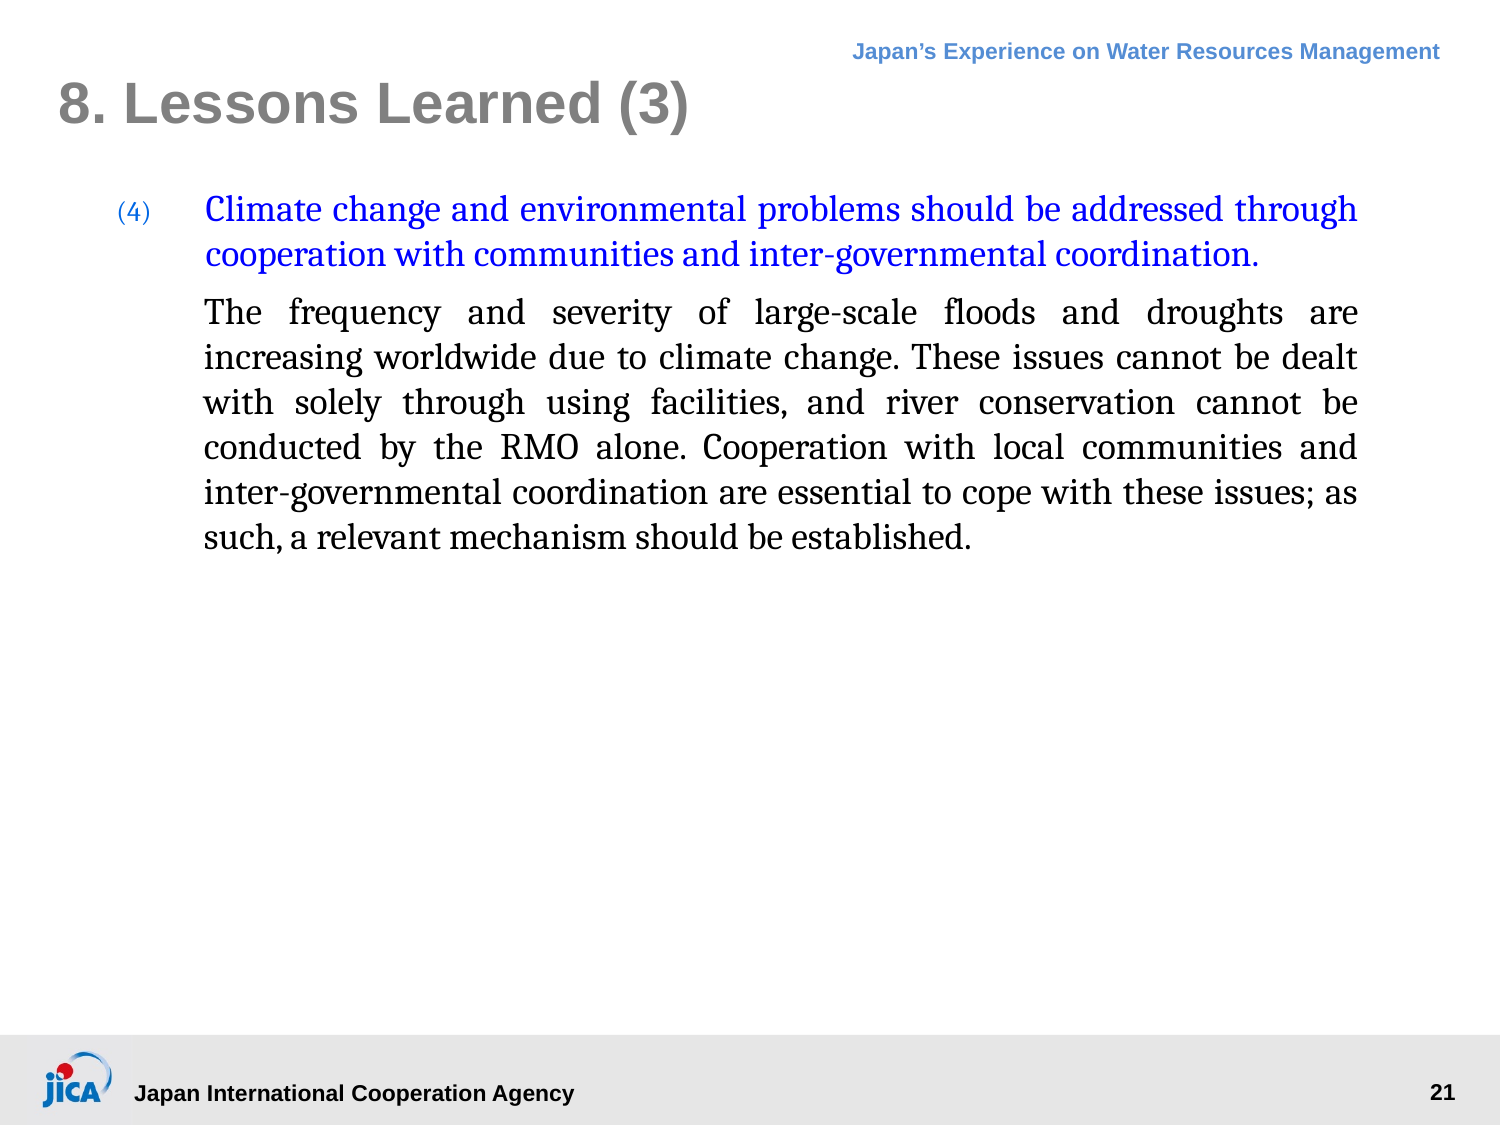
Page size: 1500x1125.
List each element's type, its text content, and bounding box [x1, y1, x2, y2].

text_box Climate change and environmental problems should be addressed through cooperation with communities and inter-governmental coordination. The frequency and severity of large-scale floods and droughts are increasing worldwide due to climate change. These issues cannot be dealt with solely through using facilities, and river conservation cannot be conducted by the RMO alone. Cooperation with local communities and inter-governmental coordination are essential to cope with these issues; as such, a relevant mechanism should be established. [104, 184, 1360, 558]
picture [26, 1035, 133, 1125]
title 8. Lessons Learned (3) [59, 41, 1406, 160]
